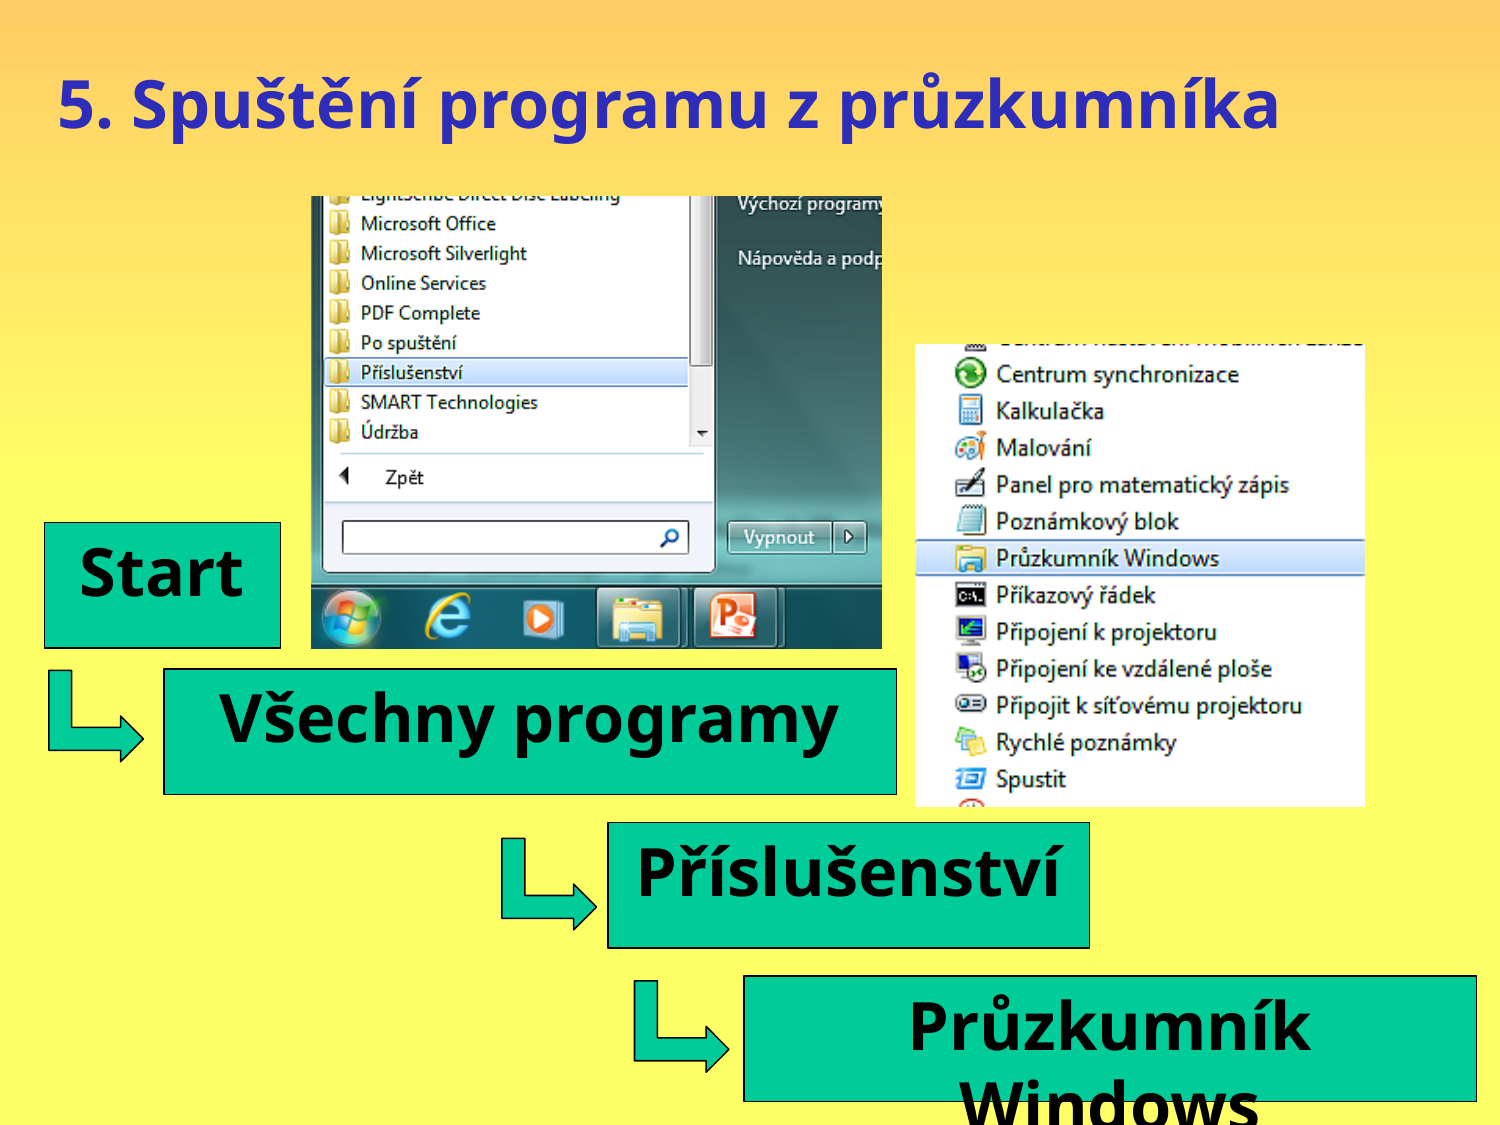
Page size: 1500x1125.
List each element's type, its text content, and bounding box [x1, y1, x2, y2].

text_box 5. Spuštění programu z průzkumníka [42, 53, 1331, 149]
text_box [634, 980, 729, 1073]
text_box [501, 838, 597, 930]
text_box Příslušenství [608, 822, 1090, 949]
text_box Průzkumník Windows [744, 975, 1477, 1102]
text_box Start [44, 522, 281, 649]
picture [311, 196, 882, 649]
text_box [48, 670, 144, 762]
picture [915, 343, 1365, 807]
text_box Všechny programy [163, 668, 897, 795]
